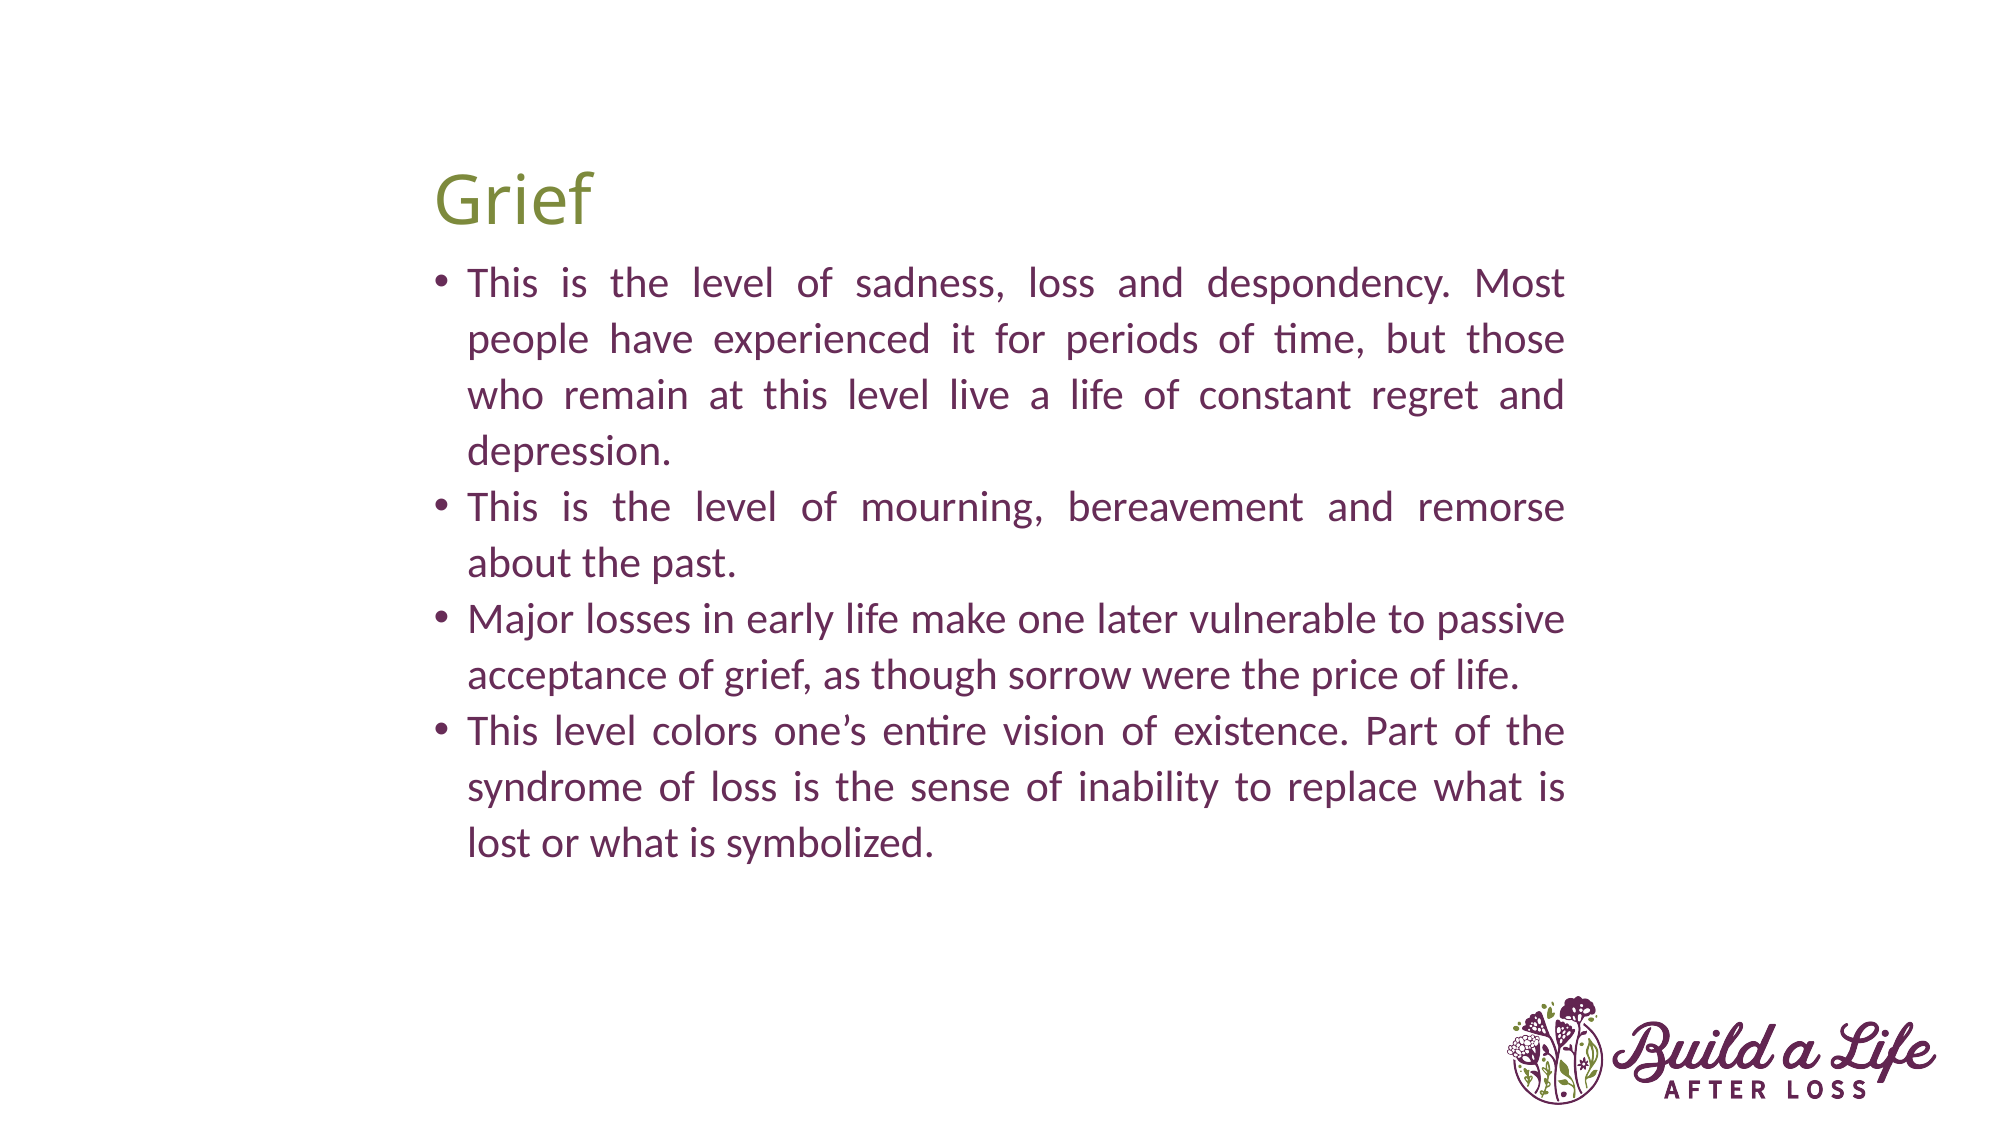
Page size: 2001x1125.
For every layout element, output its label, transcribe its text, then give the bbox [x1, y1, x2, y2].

list Grief This is the level of sadness, loss and despondency. Most people have experienced it for periods of time, but those who remain at this level live a life of constant regret and depression. This is the level of mourning, bereavement and remorse about the past. Major losses in early life make one later vulnerable to passive acceptance of grief, as though sorrow were the price of life. This level colors one’s entire vision of existence. Part of the syndrome of loss is the sense of inability to replace what is lost or what is symbolized. [418, 142, 1581, 899]
picture [1484, 969, 1956, 1125]
